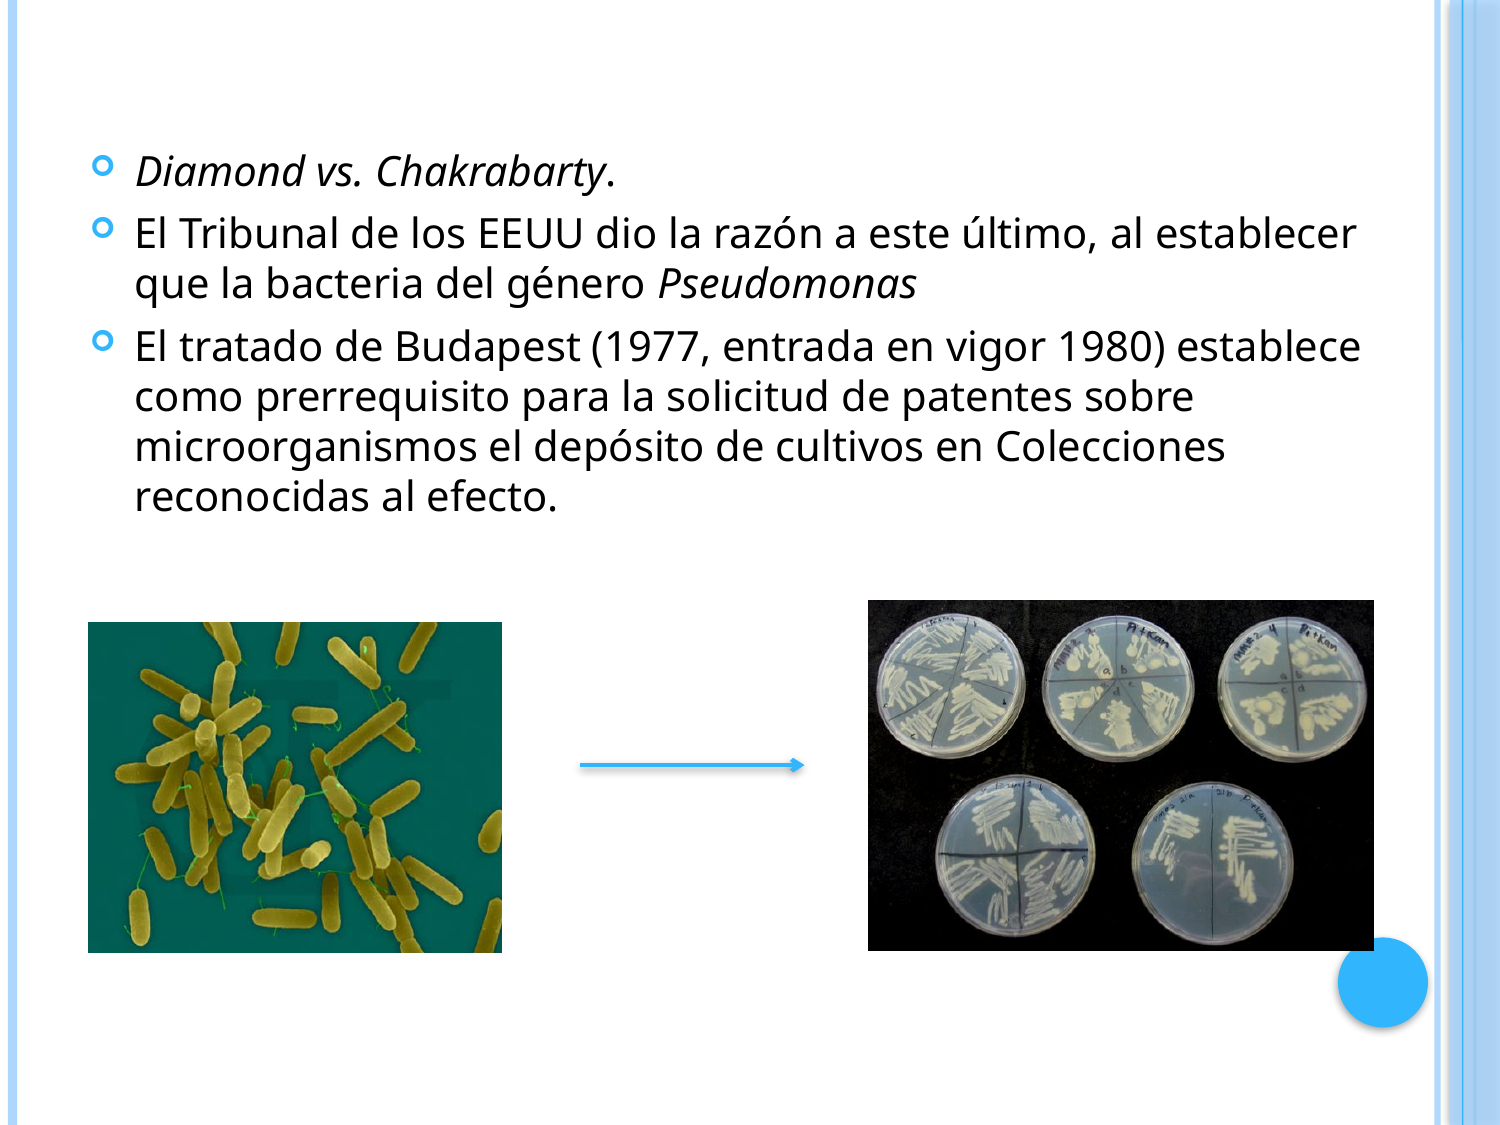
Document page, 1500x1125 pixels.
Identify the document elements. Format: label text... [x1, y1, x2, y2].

picture [867, 599, 1374, 951]
picture [87, 621, 502, 953]
list Diamond vs. Chakrabarty. El Tribunal de los EEUU dio la razón a este último, al establecer que la bacteria del género Pseudomonas El tratado de Budapest (1977, entrada en vigor 1980) establece como prerrequisito para la solicitud de patentes sobre microorganismos el depósito de cultivos en Colecciones reconocidas al efecto. [75, 137, 1412, 551]
